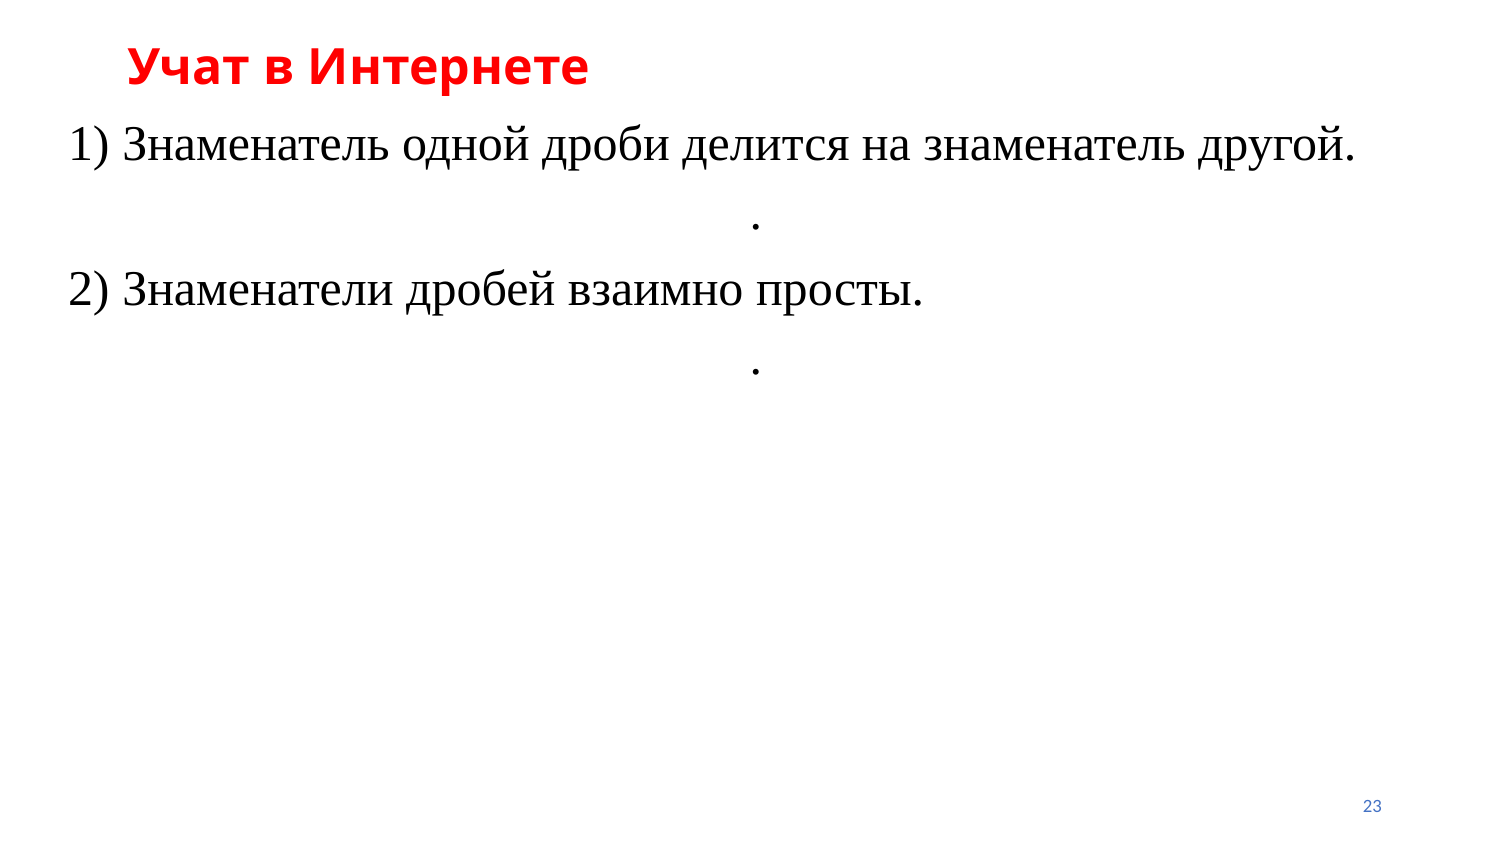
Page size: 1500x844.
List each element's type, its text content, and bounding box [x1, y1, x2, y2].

slide_number 23 [1059, 782, 1397, 827]
title Учат в Интернете [112, 32, 1376, 103]
